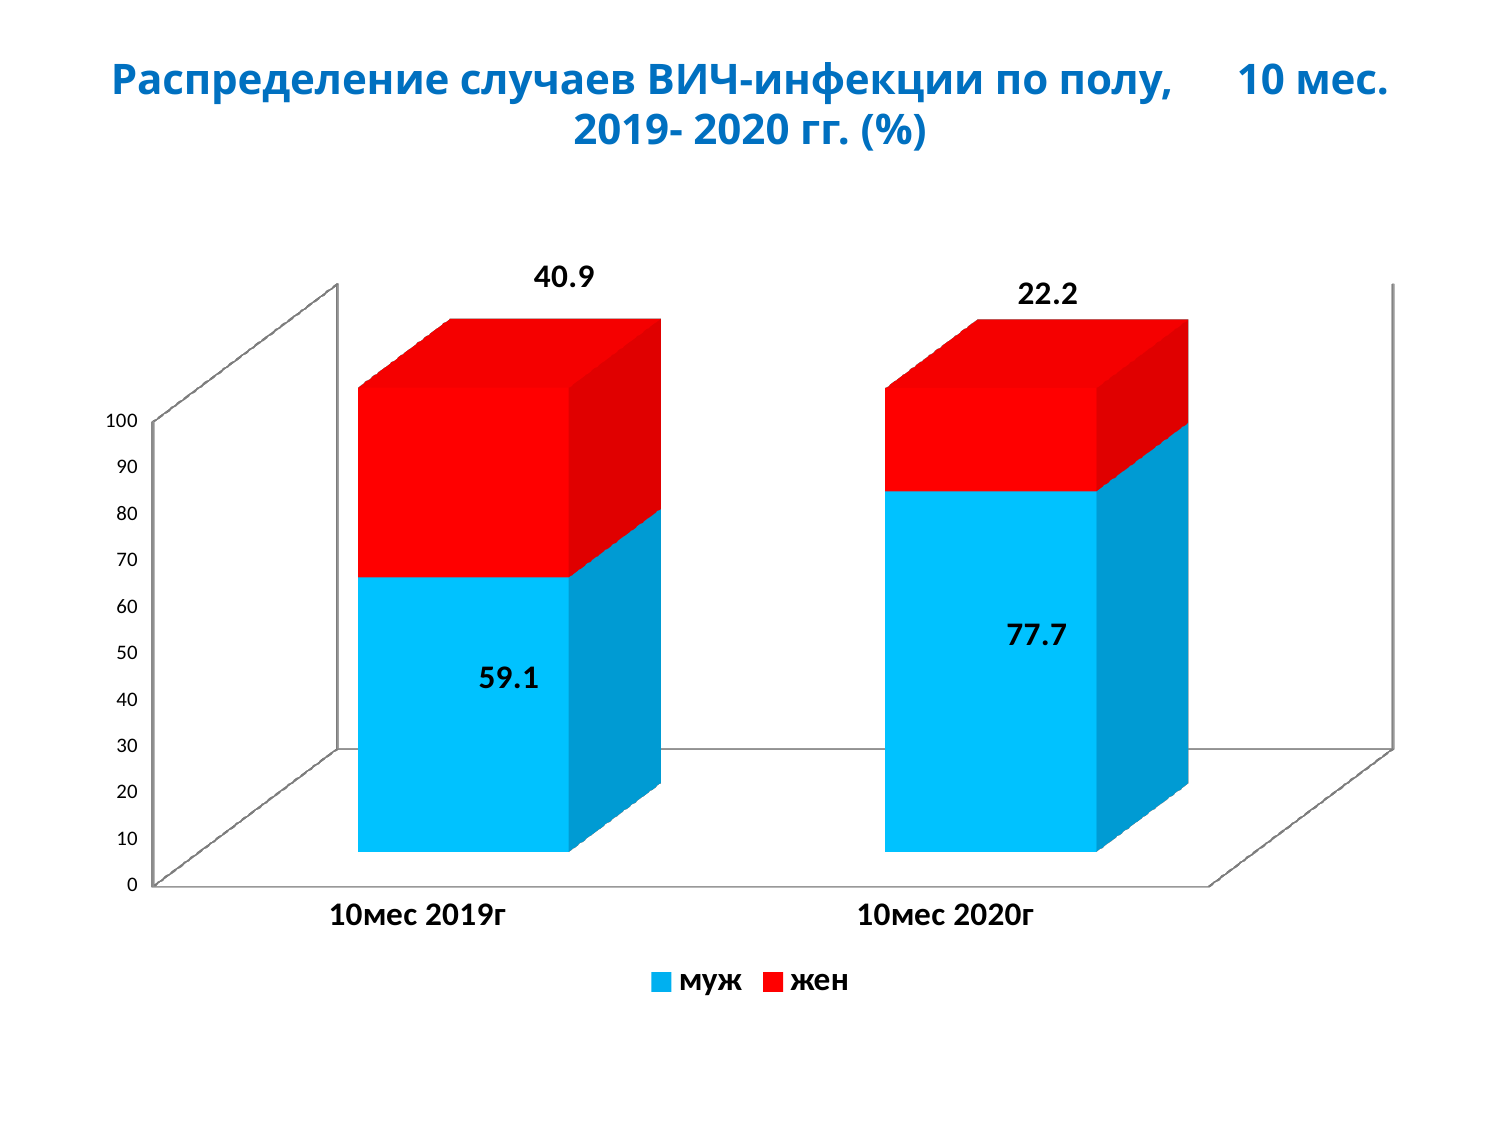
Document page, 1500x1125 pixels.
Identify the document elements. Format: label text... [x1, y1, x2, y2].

chart [74, 262, 1426, 1006]
title Распределение случаев ВИЧ-инфекции по полу, 10 мес. 2019- 2020 гг. (%) [75, 45, 1425, 233]
